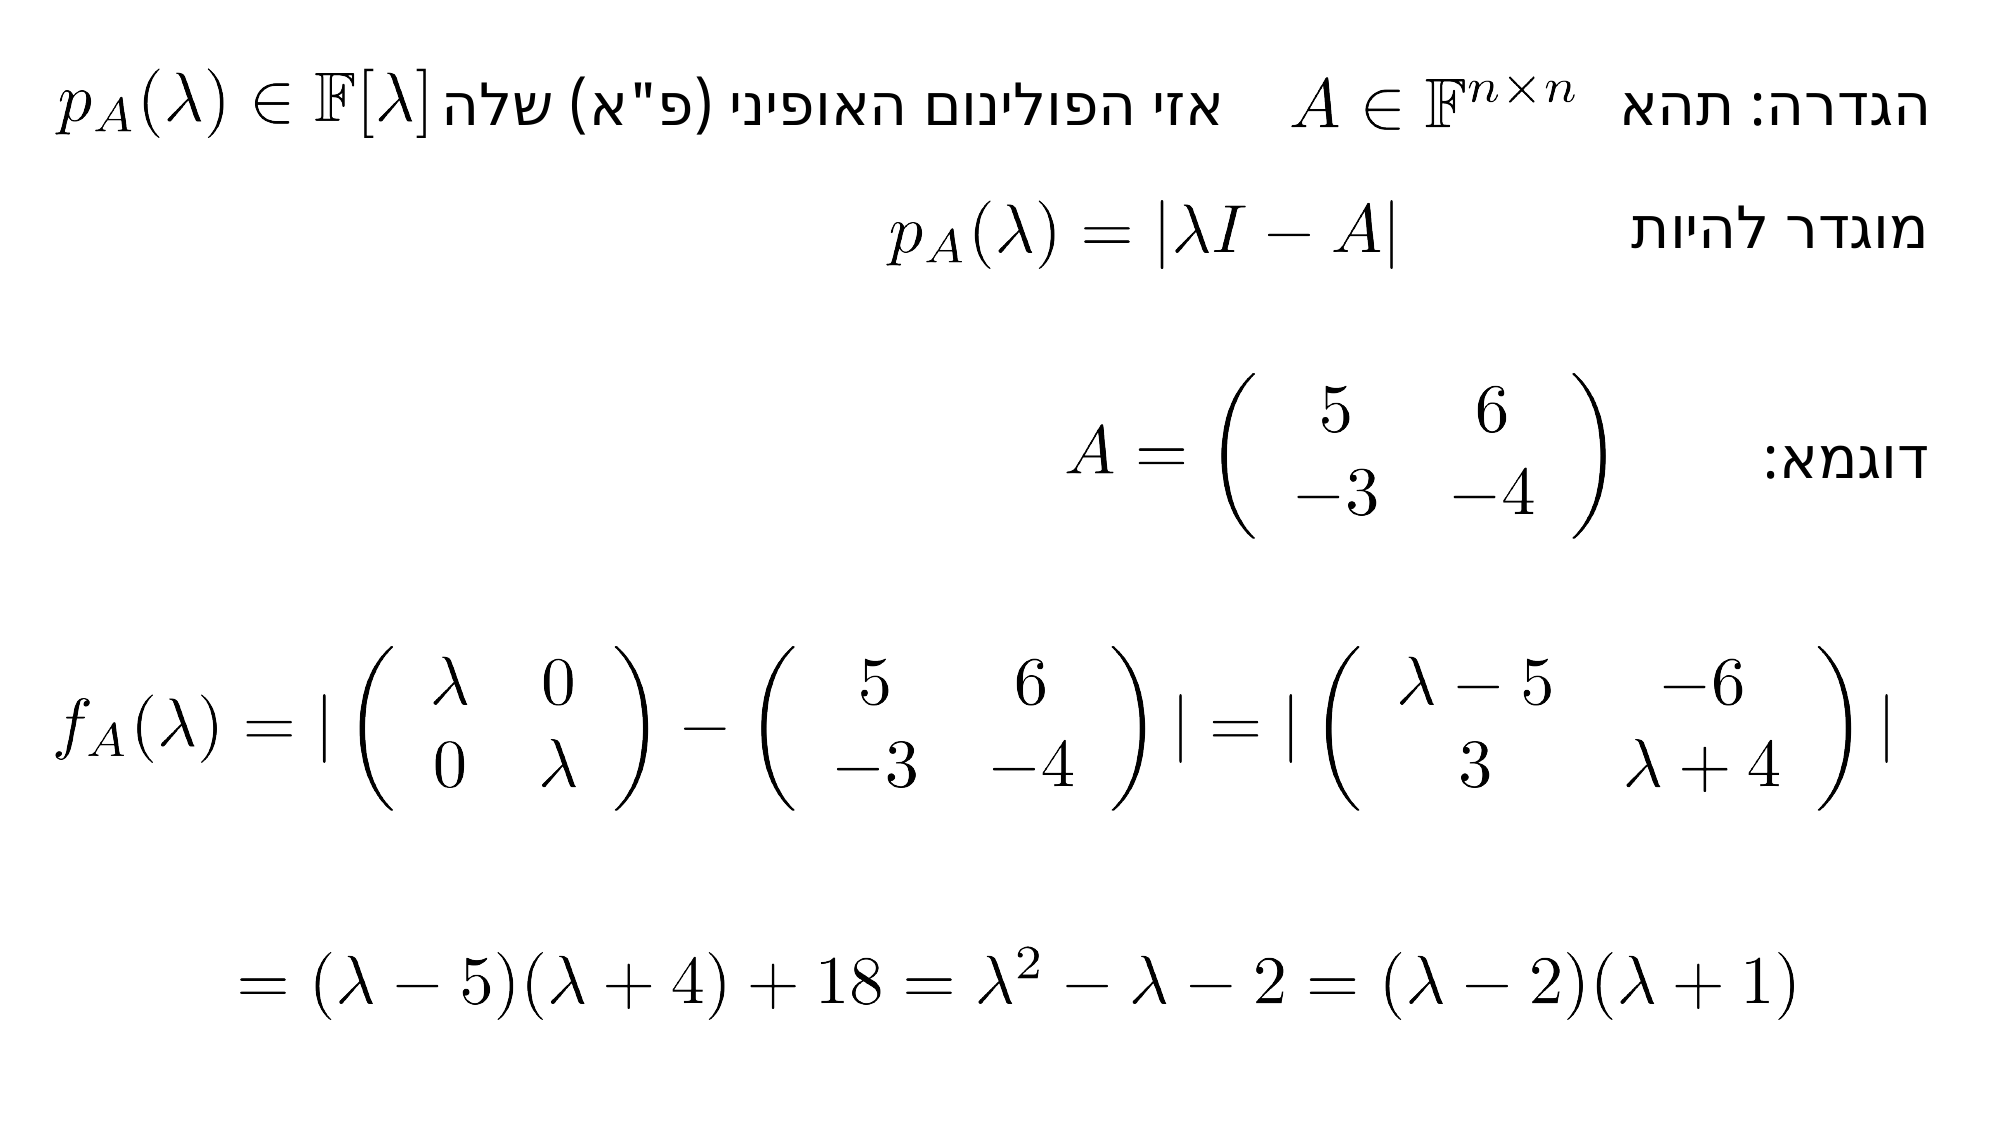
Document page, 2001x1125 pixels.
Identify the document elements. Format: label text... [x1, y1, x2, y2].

text_box דוגמא: [1606, 413, 1945, 498]
text_box מוגדר להיות [1561, 183, 1945, 268]
picture [1290, 76, 1575, 130]
text_box אזי הפולינום האופיני (פ"א) שלה [328, 60, 1240, 145]
picture [55, 646, 1888, 811]
picture [886, 200, 1393, 269]
picture [55, 68, 426, 138]
picture [1066, 373, 1606, 539]
picture [240, 946, 1794, 1020]
text_box הגדרה: תהא [1578, 60, 1962, 145]
